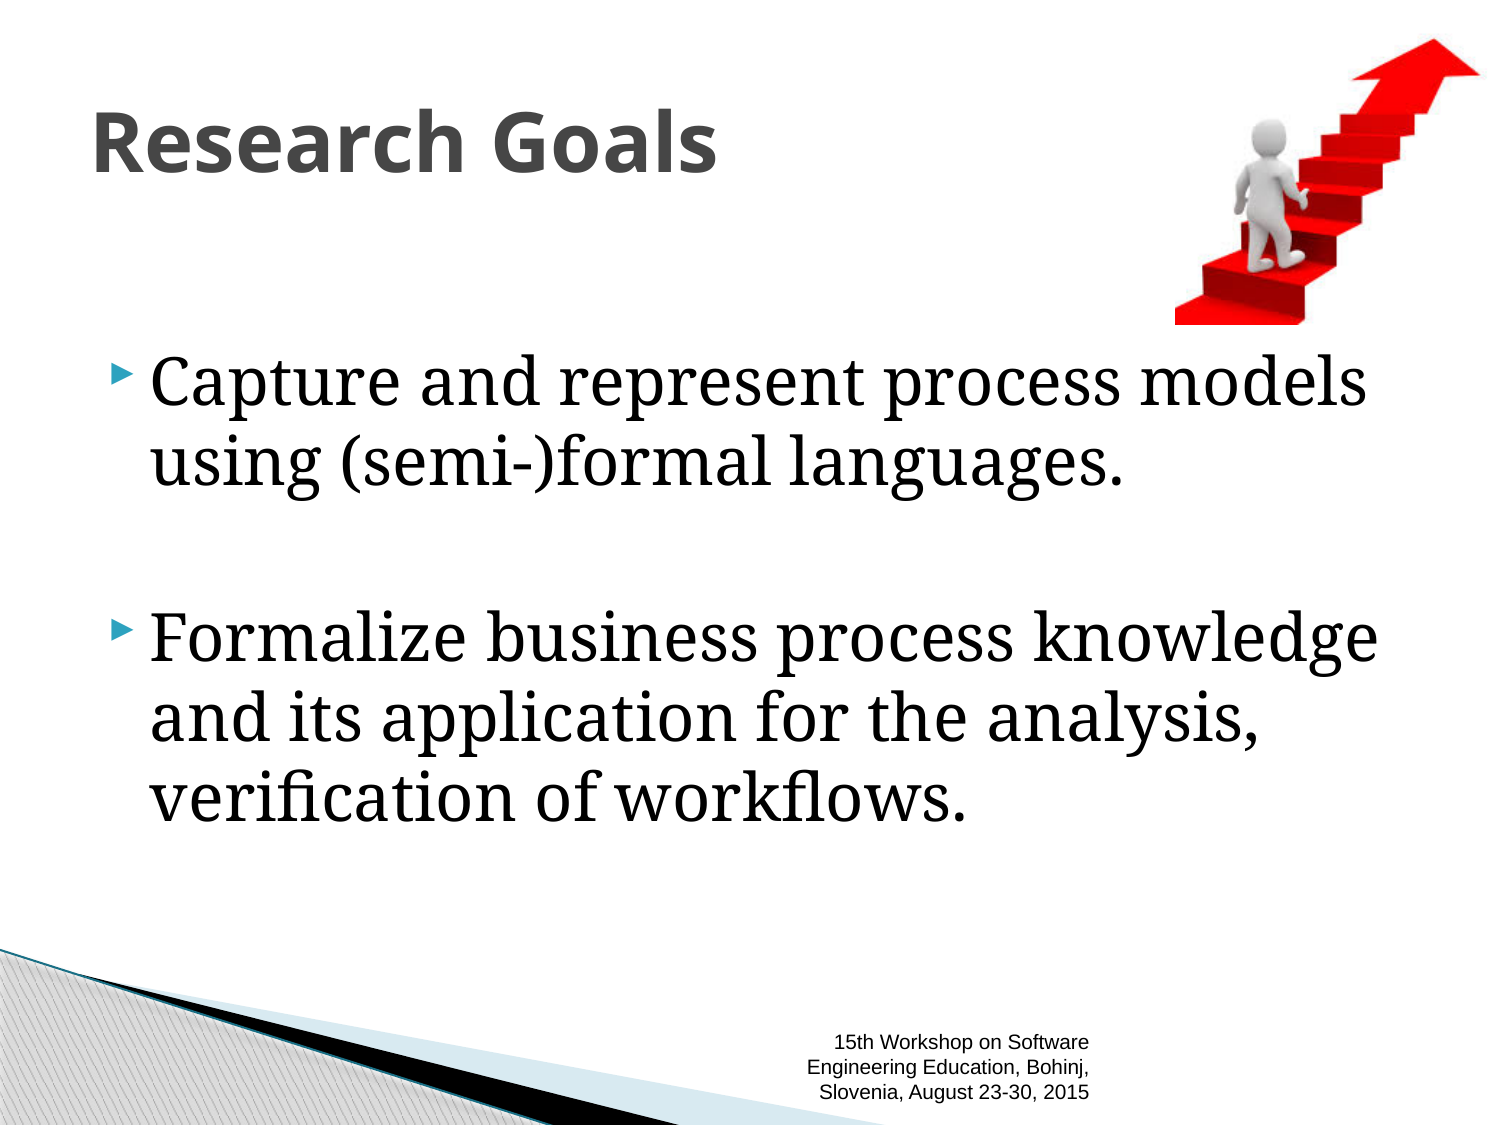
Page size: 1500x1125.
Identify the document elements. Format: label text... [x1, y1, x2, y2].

list Capture and represent process models using (semi-)formal languages. Formalize business process knowledge and its application for the analysis, verification of workflows. [75, 243, 1425, 986]
picture [1174, 0, 1500, 325]
title Research Goals [75, 45, 1169, 233]
footer 15th Workshop on Software Engineering Education, Bohinj, Slovenia, August 23-30, 2015 [718, 1051, 1105, 1112]
